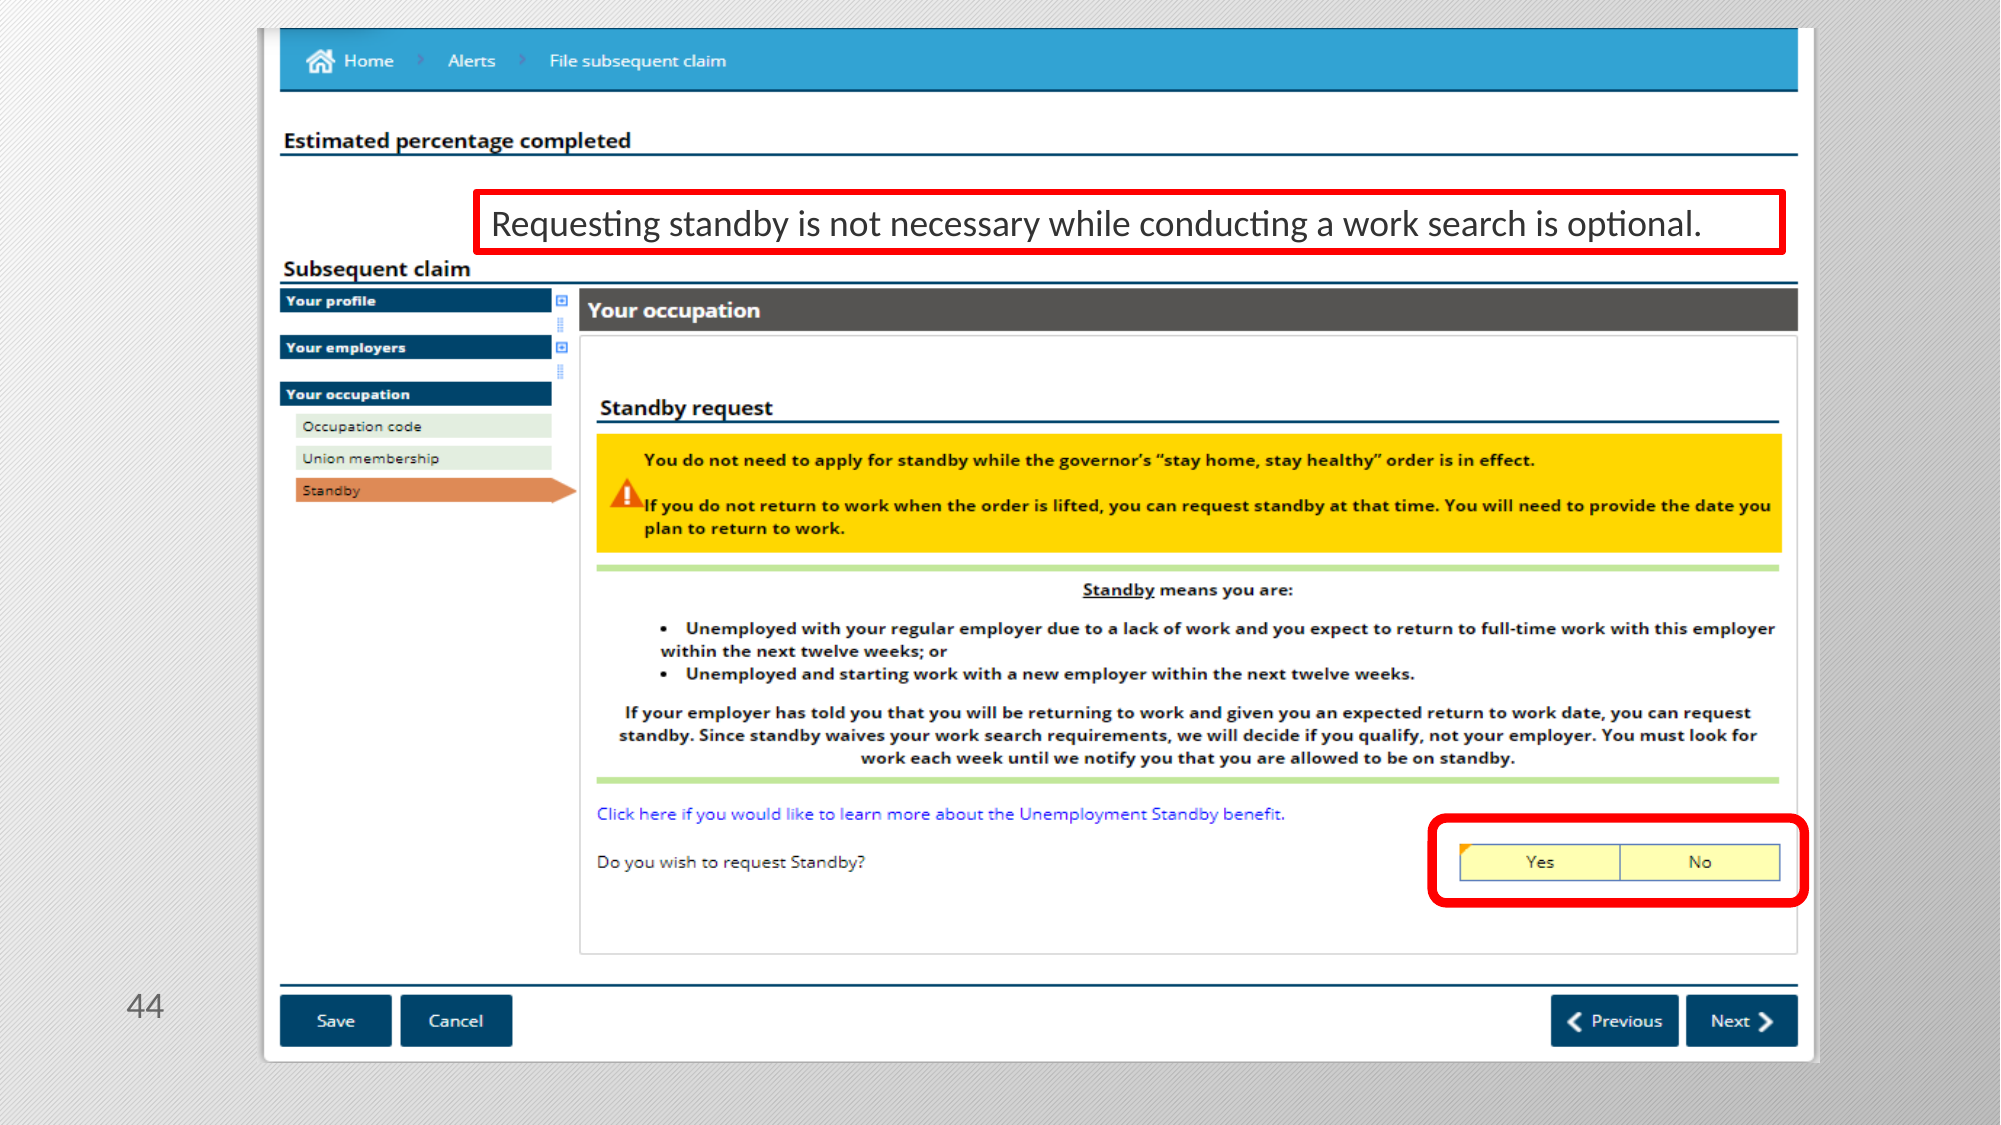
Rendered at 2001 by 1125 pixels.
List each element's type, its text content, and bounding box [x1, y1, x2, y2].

picture [257, 28, 1821, 1064]
slide_number 44 [111, 973, 219, 1035]
